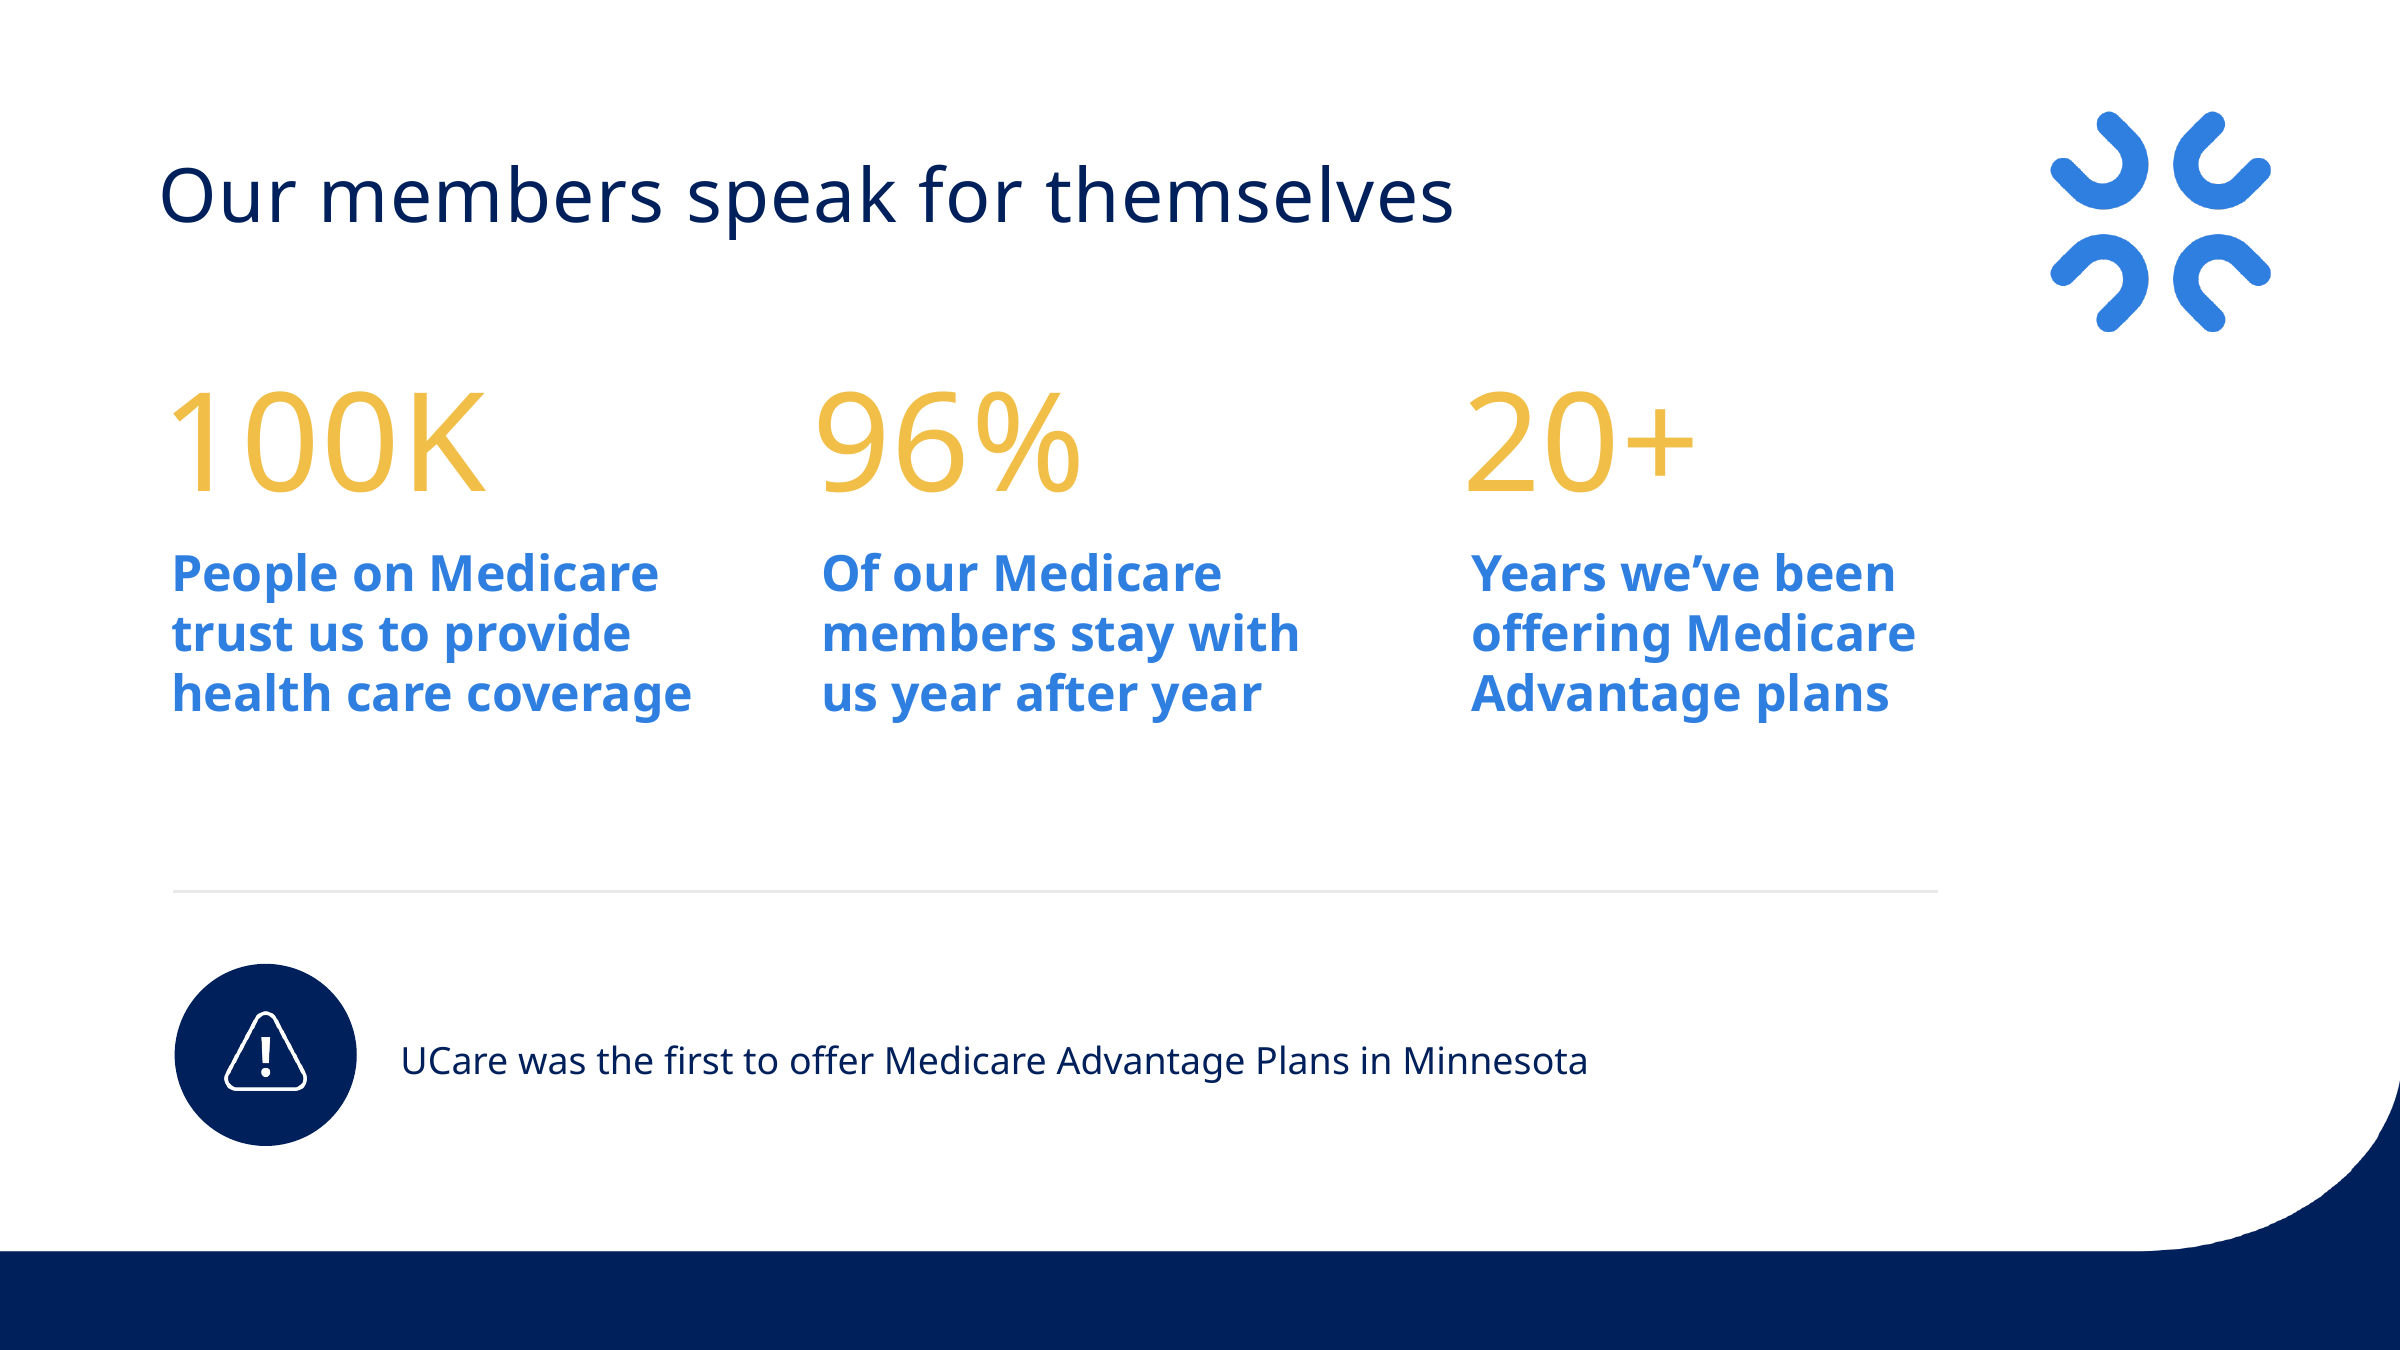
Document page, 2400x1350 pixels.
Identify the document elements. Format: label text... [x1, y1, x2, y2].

title Our members speak for themselves [143, 104, 2168, 293]
picture [0, 1053, 2400, 1350]
text_box Years we’ve been offering Medicare Advantage plans [1444, 532, 2016, 780]
text_box People on Medicare trust us to provide health care coverage [143, 532, 716, 780]
text_box Of our Medicare members stay with us year after year [794, 532, 1366, 780]
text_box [174, 963, 357, 1146]
text_box 100K [143, 364, 638, 532]
text_box 20+ [1444, 364, 1938, 533]
text_box UCare was the first to offer Medicare Advantage Plans in Minnesota [373, 959, 1807, 1154]
text_box 96% [793, 364, 1288, 533]
picture [2050, 111, 2271, 332]
